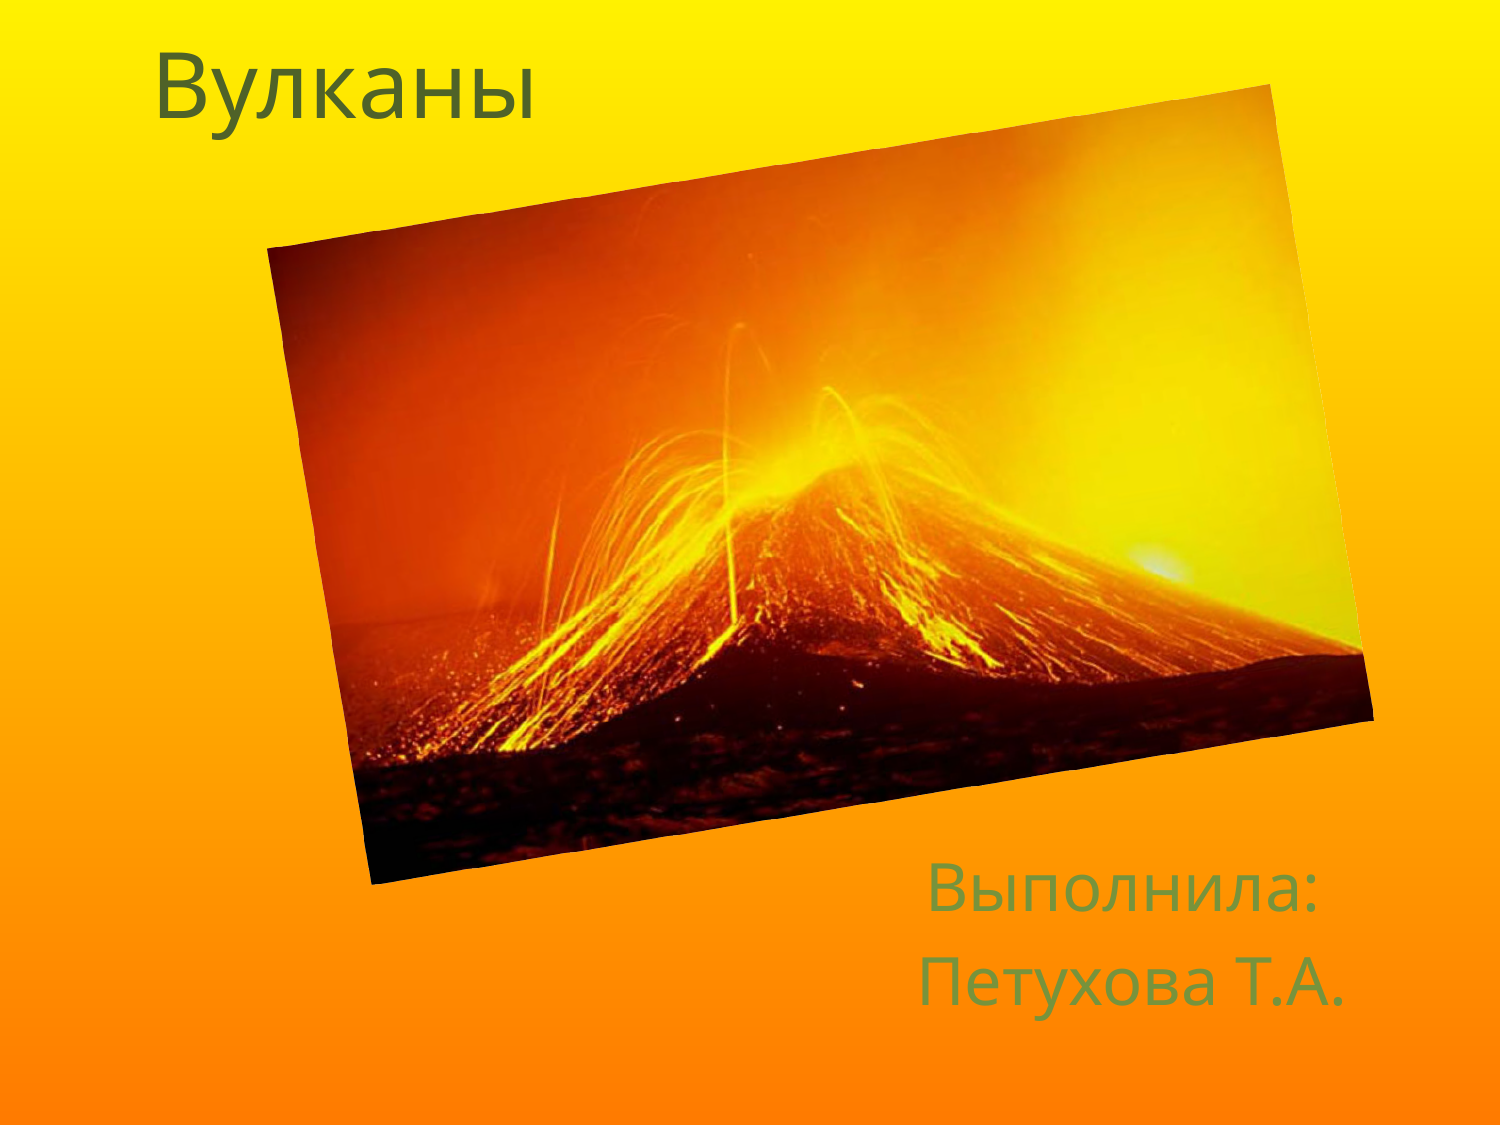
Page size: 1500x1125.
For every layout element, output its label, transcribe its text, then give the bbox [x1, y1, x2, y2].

subtitle Выполнила: Петухова Т.А. [763, 837, 1500, 1125]
title Вулканы [0, 0, 692, 165]
picture [268, 84, 1373, 884]
